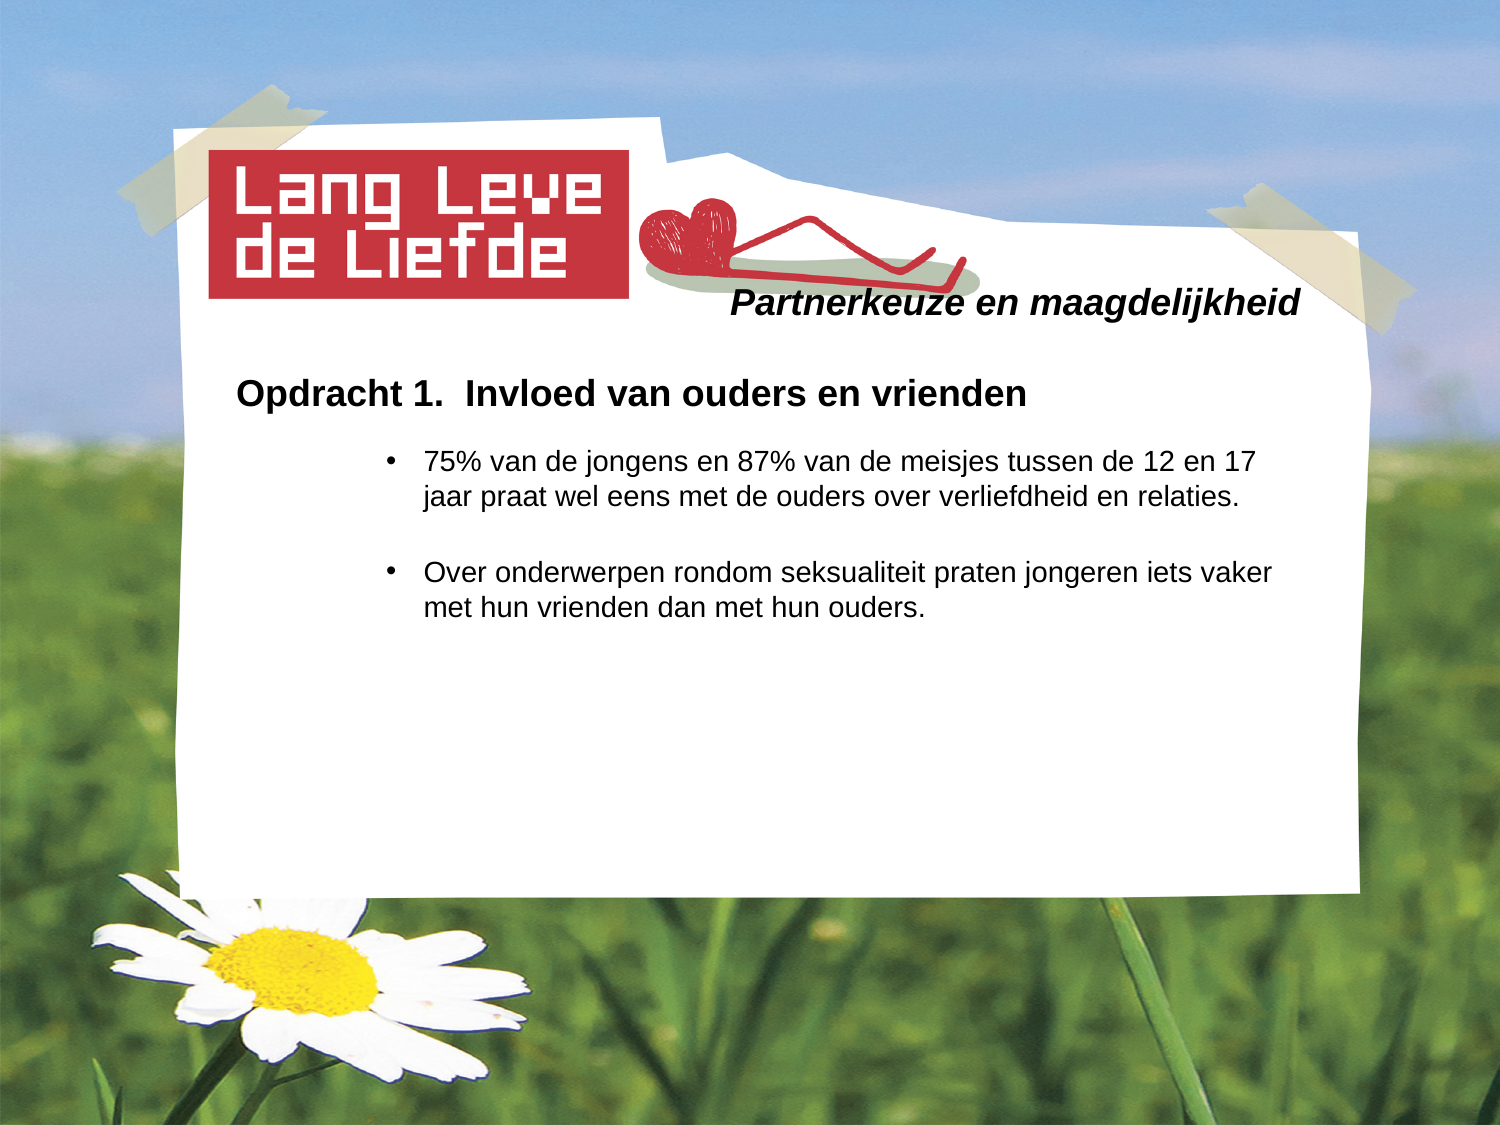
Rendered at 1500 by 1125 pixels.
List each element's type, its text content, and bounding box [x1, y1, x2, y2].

list Opdracht 1. Invloed van ouders en vrienden 75% van de jongens en 87% van de meisjes tussen de 12 en 17 jaar praat wel eens met de ouders over verliefdheid en relaties. Over onderwerpen rondom seksualiteit praten jongeren iets vaker met hun vrienden dan met hun ouders. [220, 360, 1310, 880]
text_box Partnerkeuze en maagdelijkheid [715, 270, 1362, 331]
picture [0, 0, 1500, 1125]
